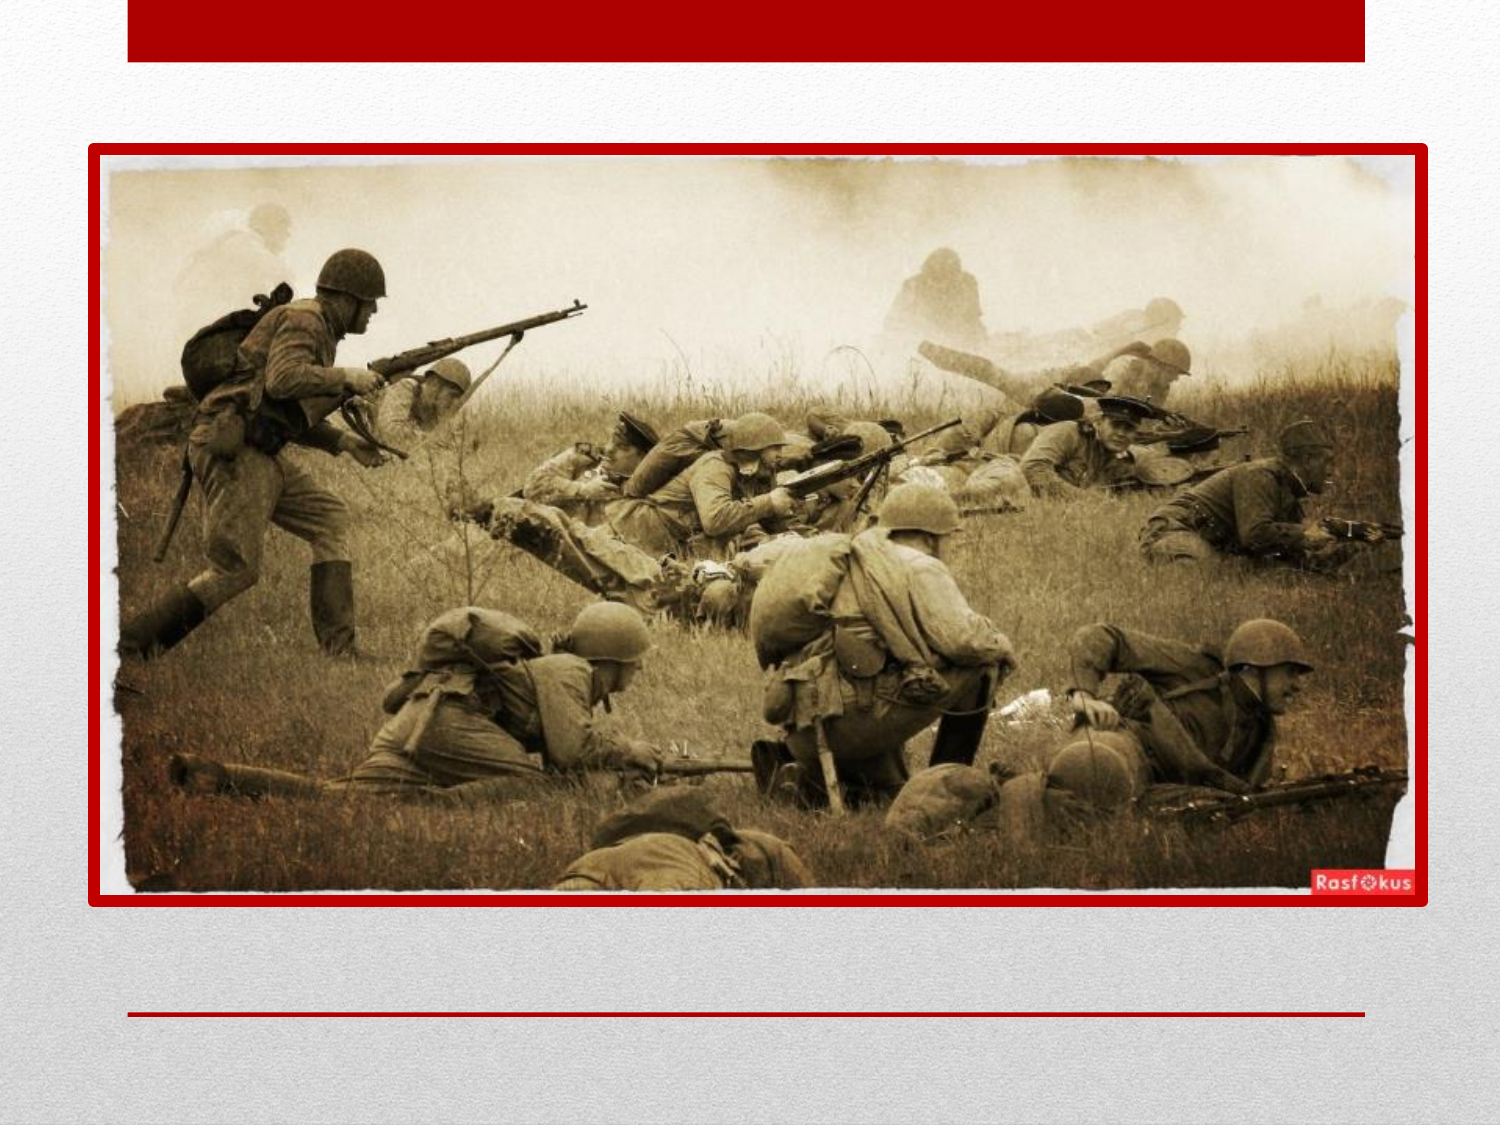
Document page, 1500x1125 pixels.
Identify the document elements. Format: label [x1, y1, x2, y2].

picture [99, 154, 1417, 896]
